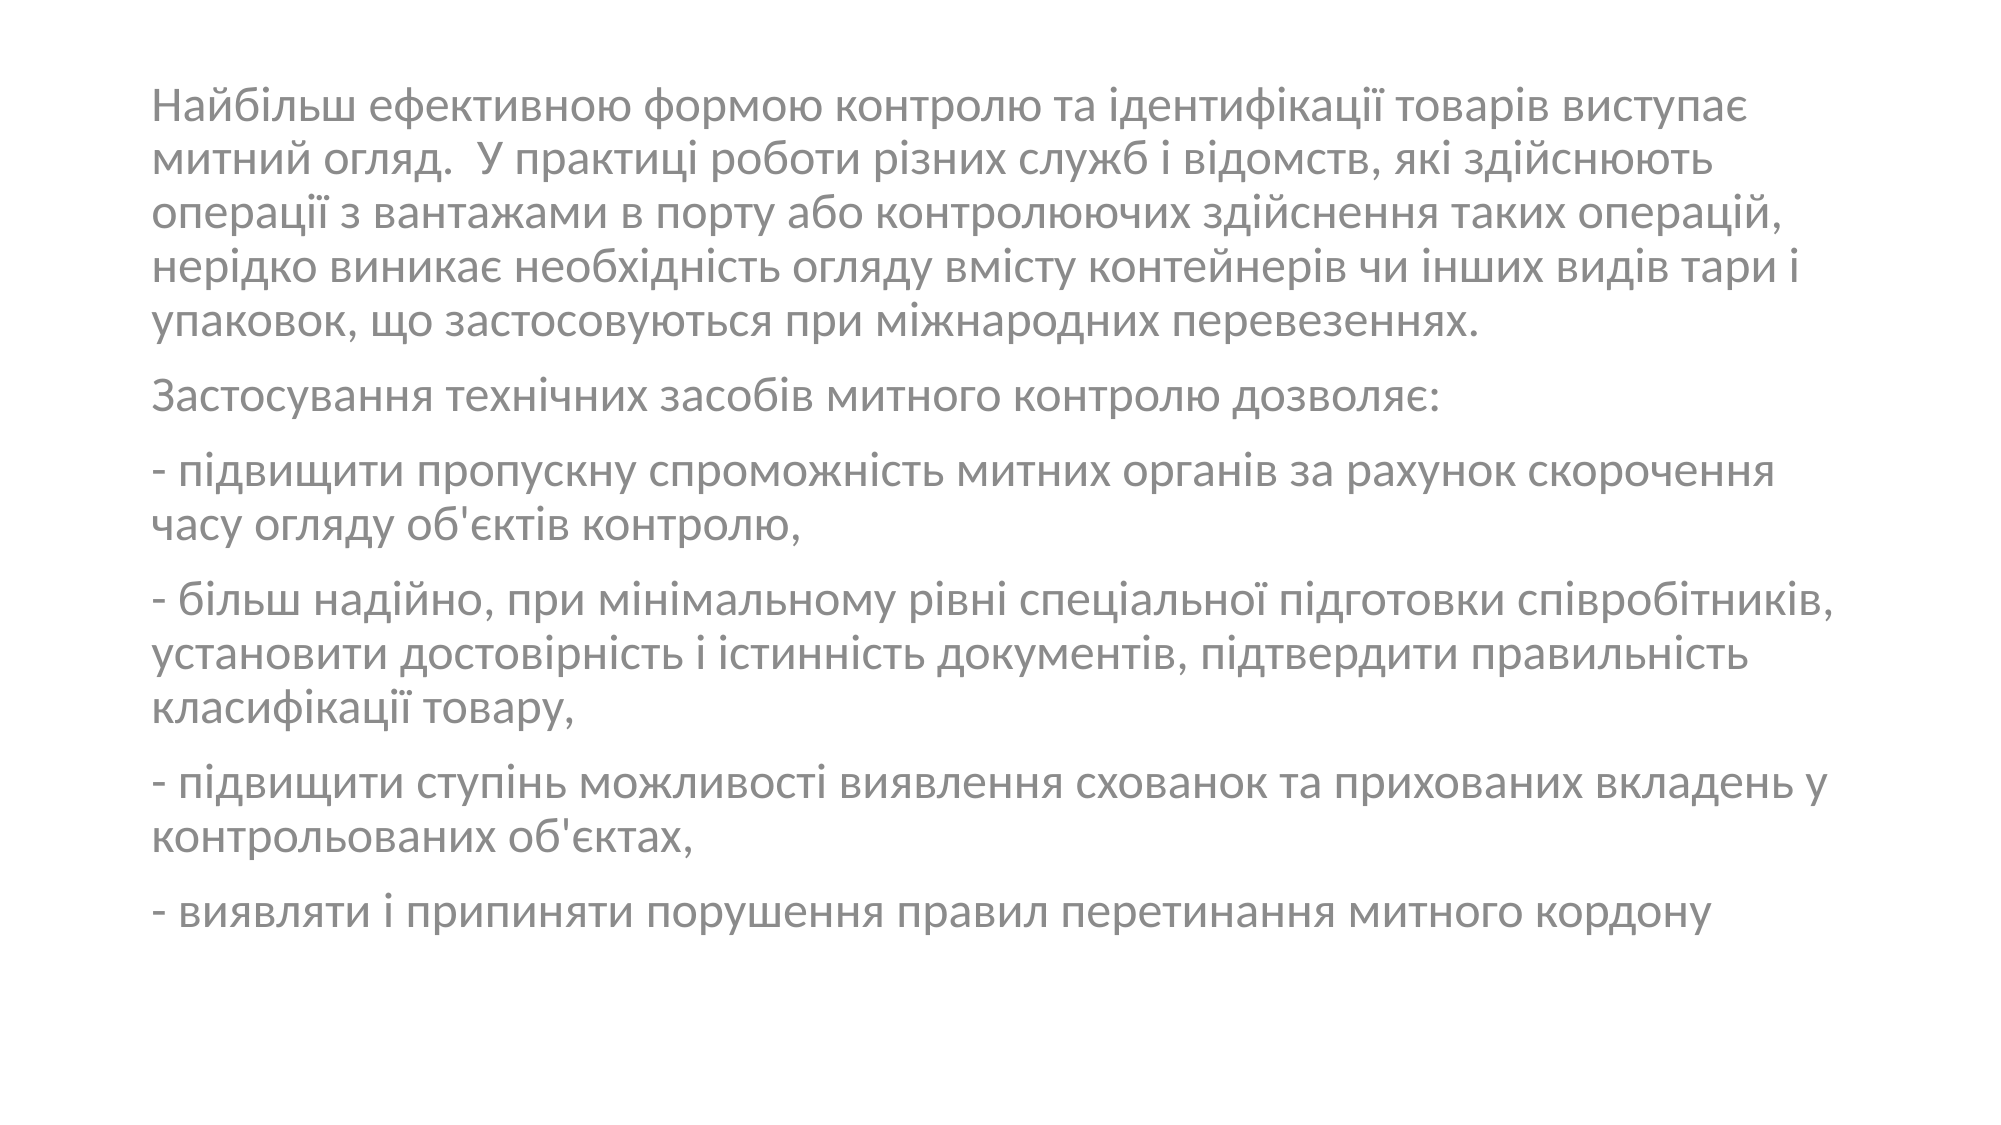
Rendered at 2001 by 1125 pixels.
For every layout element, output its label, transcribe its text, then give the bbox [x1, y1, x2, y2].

list Найбільш ефективною формою контролю та ідентифікації товарів виступає митний огляд. У практиці роботи різних служб і відомств, які здійснюють операції з вантажами в порту або контролюючих здійснення таких операцій, нерідко виникає необхідність огляду вмісту контейнерів чи інших видів тари і упаковок, що застосовуються при міжнародних перевезеннях. Застосування технічних засобів митного контролю дозволяє: - підвищити пропускну спроможність митних органів за рахунок скорочення часу огляду об'єктів контролю, - більш надійно, при мінімальному рівні спеціальної підготовки співробітників, установити достовірність і істинність документів, підтвердити правильність класифікації товару, - підвищити ступінь можливості виявлення схованок та прихованих вкладень у контрольованих об'єктах, - виявляти і припиняти порушення правил перетинання митного кордону [136, 70, 1862, 1075]
